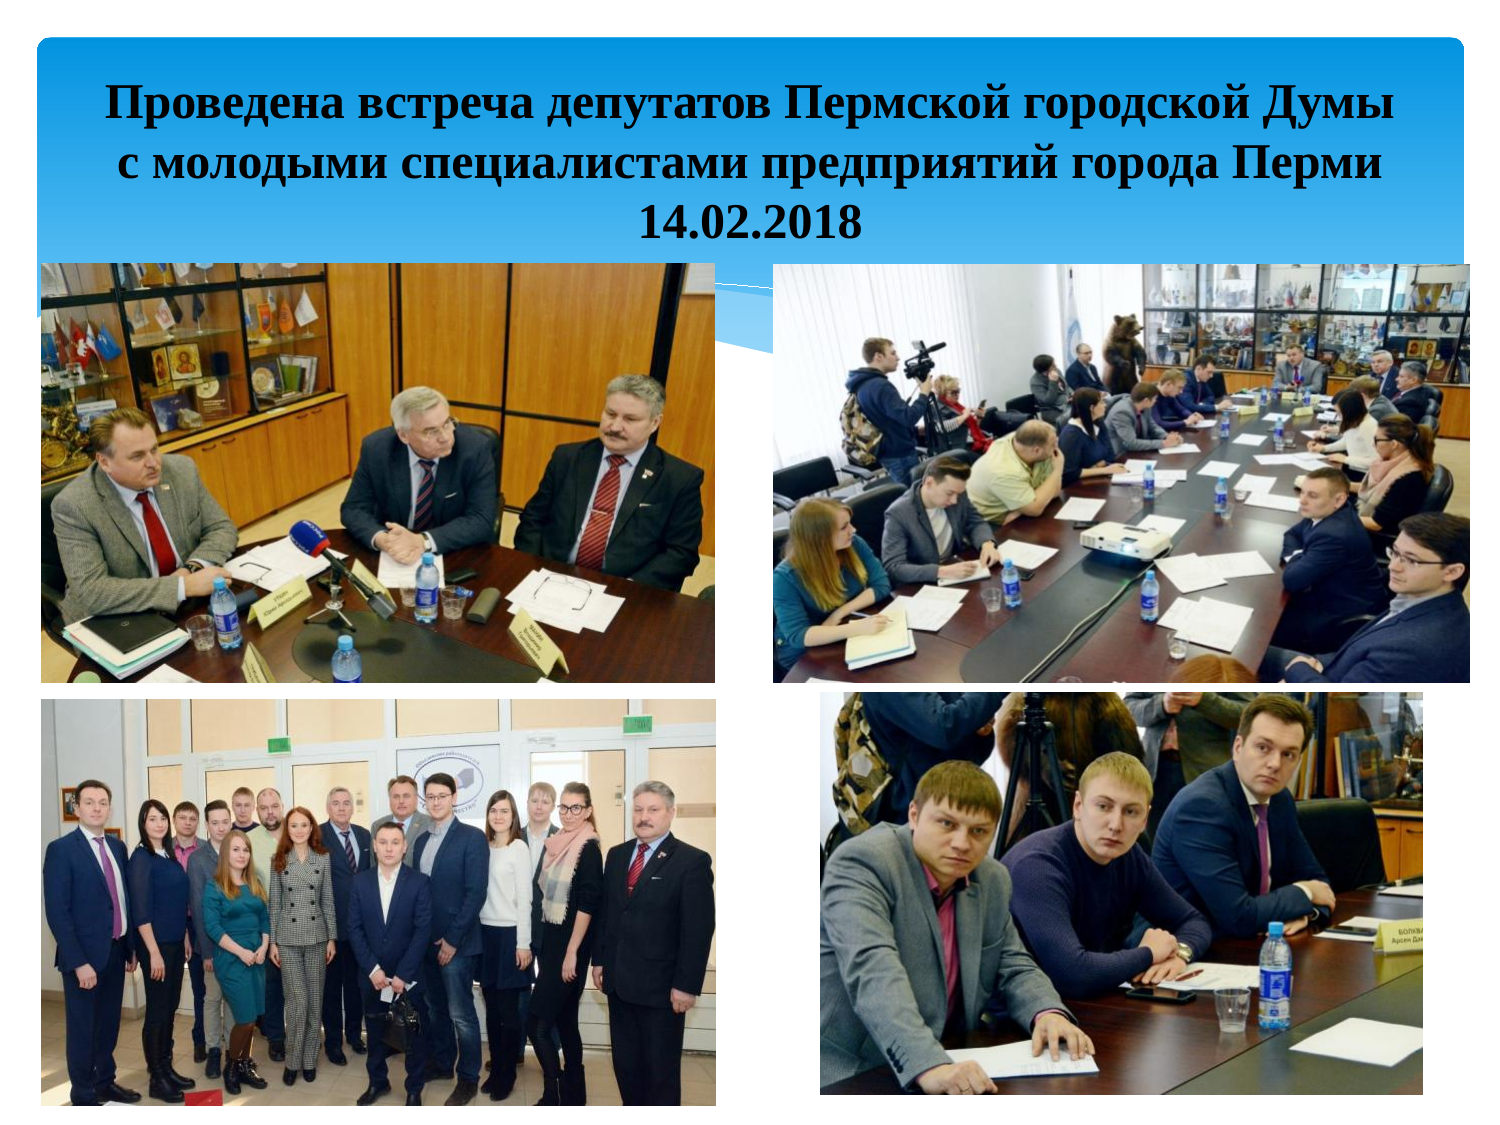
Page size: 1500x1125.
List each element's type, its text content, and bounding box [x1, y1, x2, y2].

picture [773, 264, 1470, 684]
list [41, 699, 717, 1107]
picture [41, 263, 715, 684]
title Проведена встреча депутатов Пермской городской Думы с молодыми специалистами предприятий города Перми 14.02.2018 [75, 55, 1425, 261]
picture [820, 692, 1423, 1095]
